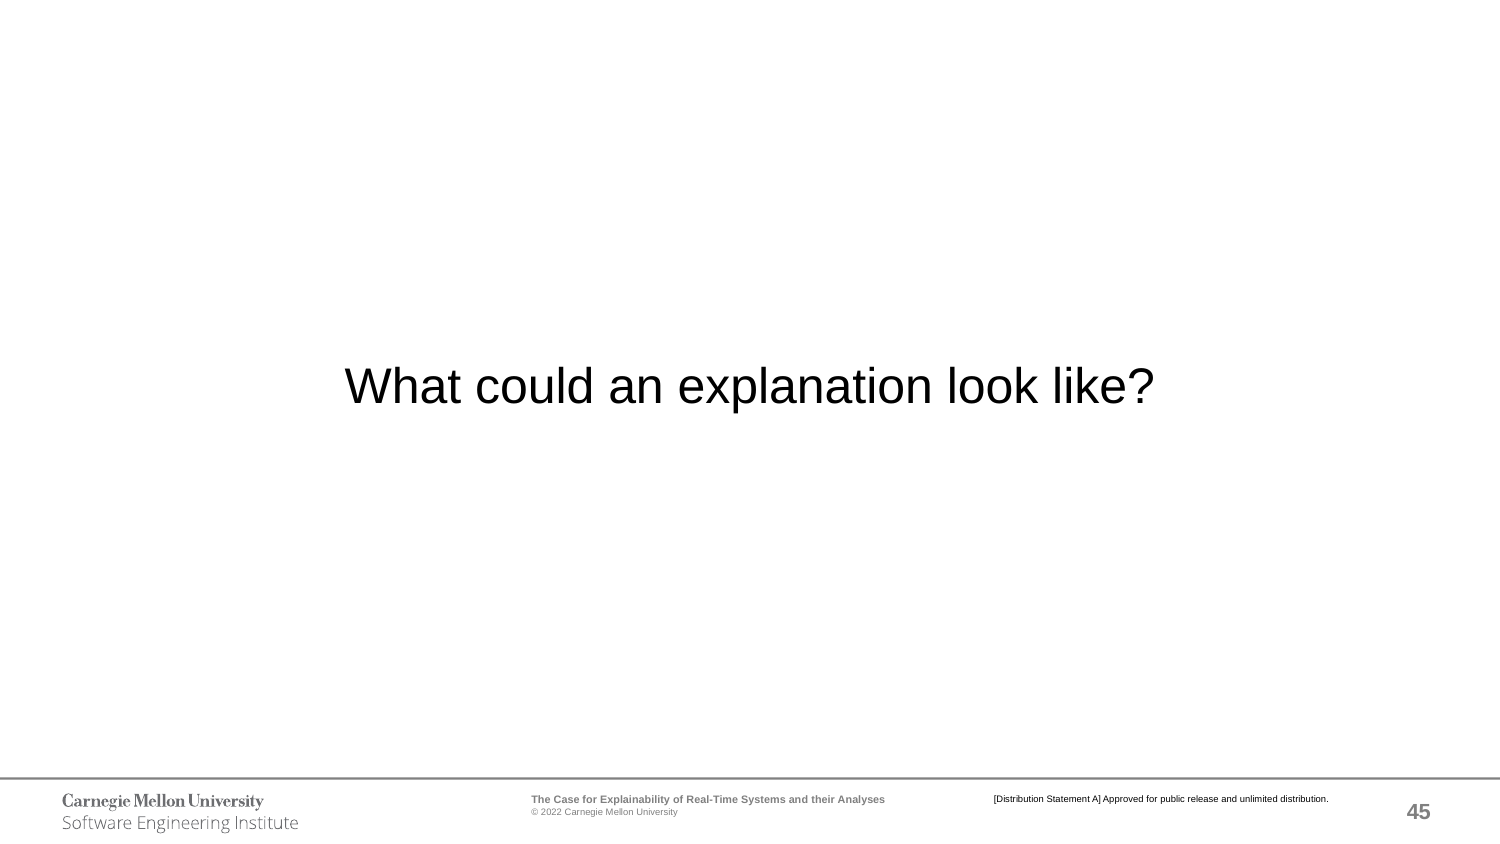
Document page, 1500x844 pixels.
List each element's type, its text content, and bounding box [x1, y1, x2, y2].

text_box What could an explanation look like? [0, 352, 1500, 422]
